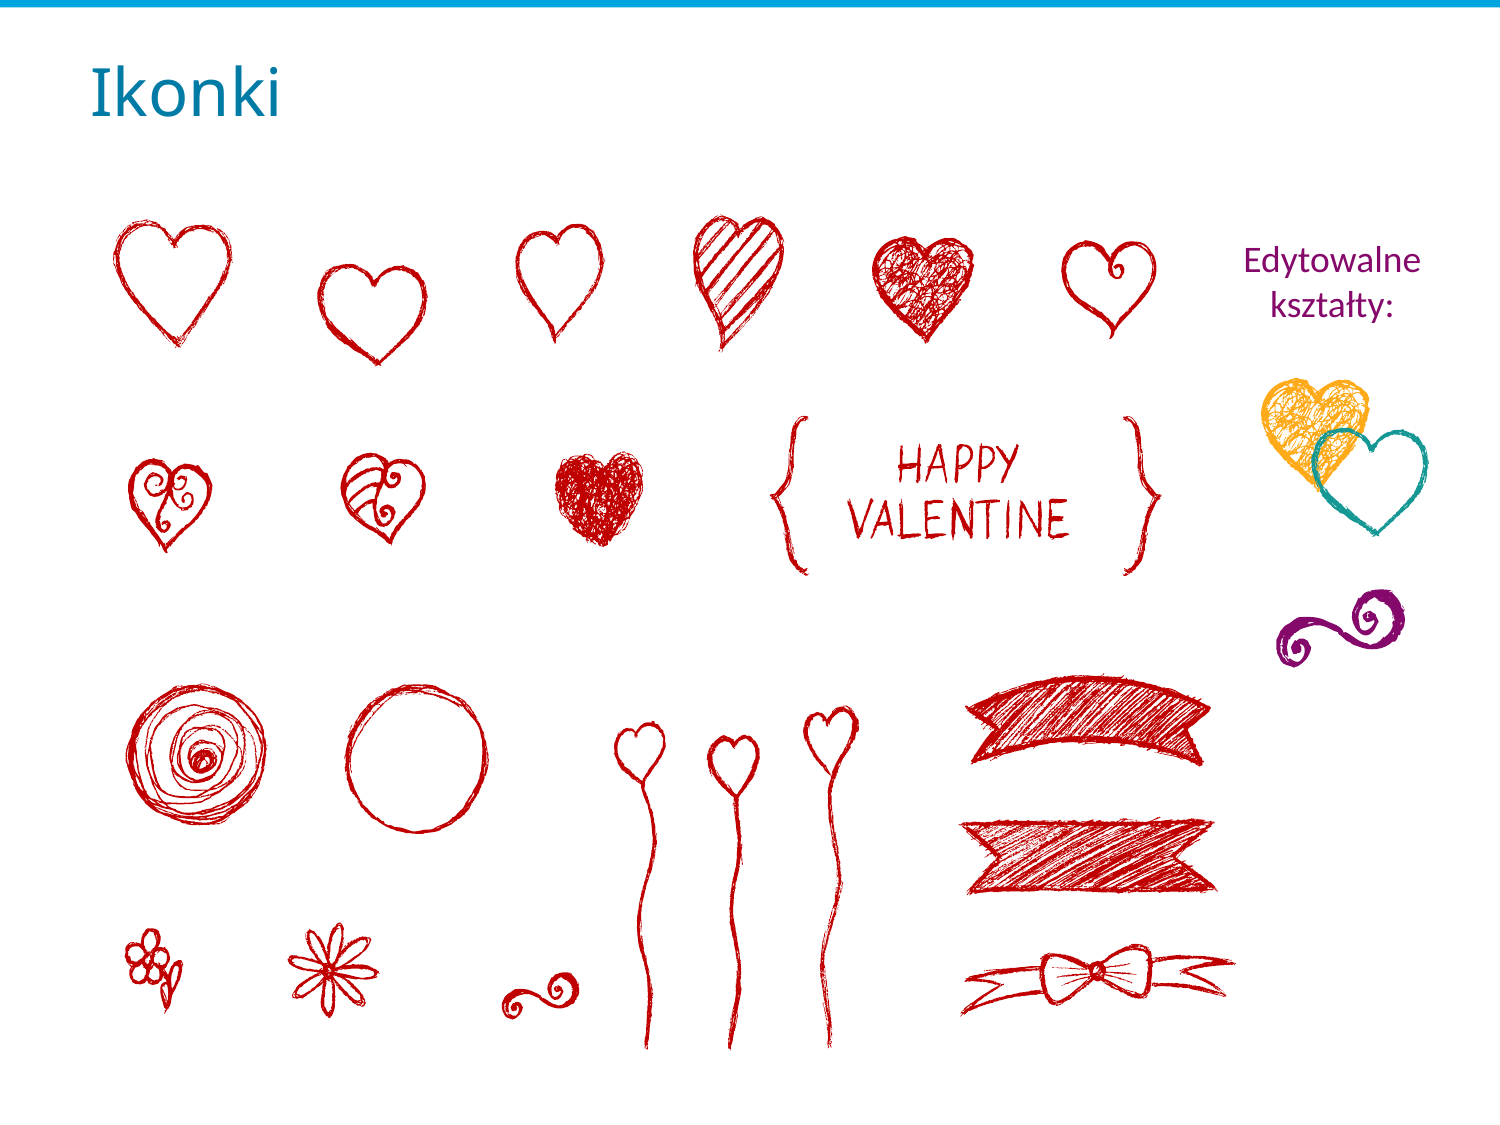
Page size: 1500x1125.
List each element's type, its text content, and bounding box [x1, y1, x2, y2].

text_box [128, 457, 213, 554]
text_box [113, 219, 233, 349]
text_box [501, 972, 580, 1020]
text_box [554, 451, 644, 548]
text_box [847, 498, 874, 539]
text_box [1122, 416, 1162, 576]
text_box [1006, 499, 1010, 539]
text_box [897, 499, 922, 540]
text_box [706, 734, 761, 1052]
text_box [613, 720, 666, 1051]
text_box [995, 444, 1019, 483]
text_box [344, 684, 489, 834]
text_box [1047, 498, 1070, 540]
text_box [872, 236, 975, 344]
text_box [317, 263, 428, 367]
text_box [692, 214, 785, 353]
text_box [951, 498, 1000, 541]
text_box [515, 223, 606, 344]
text_box [1018, 499, 1042, 539]
text_box [1276, 589, 1405, 668]
text_box [769, 415, 810, 576]
text_box Edytowalne kształty: [1203, 227, 1462, 333]
text_box [870, 499, 894, 539]
text_box [340, 452, 426, 546]
text_box [802, 705, 859, 1049]
text_box [954, 444, 974, 484]
text_box [977, 443, 995, 483]
text_box [964, 673, 1212, 767]
text_box [924, 499, 947, 539]
text_box [958, 816, 1218, 896]
text_box [898, 443, 921, 484]
title Ikonki [75, 7, 1425, 172]
text_box [287, 922, 380, 1019]
text_box [124, 928, 184, 1014]
text_box [1061, 240, 1157, 340]
text_box [125, 683, 268, 826]
text_box [925, 444, 948, 484]
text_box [1260, 377, 1430, 538]
text_box [959, 943, 1236, 1017]
